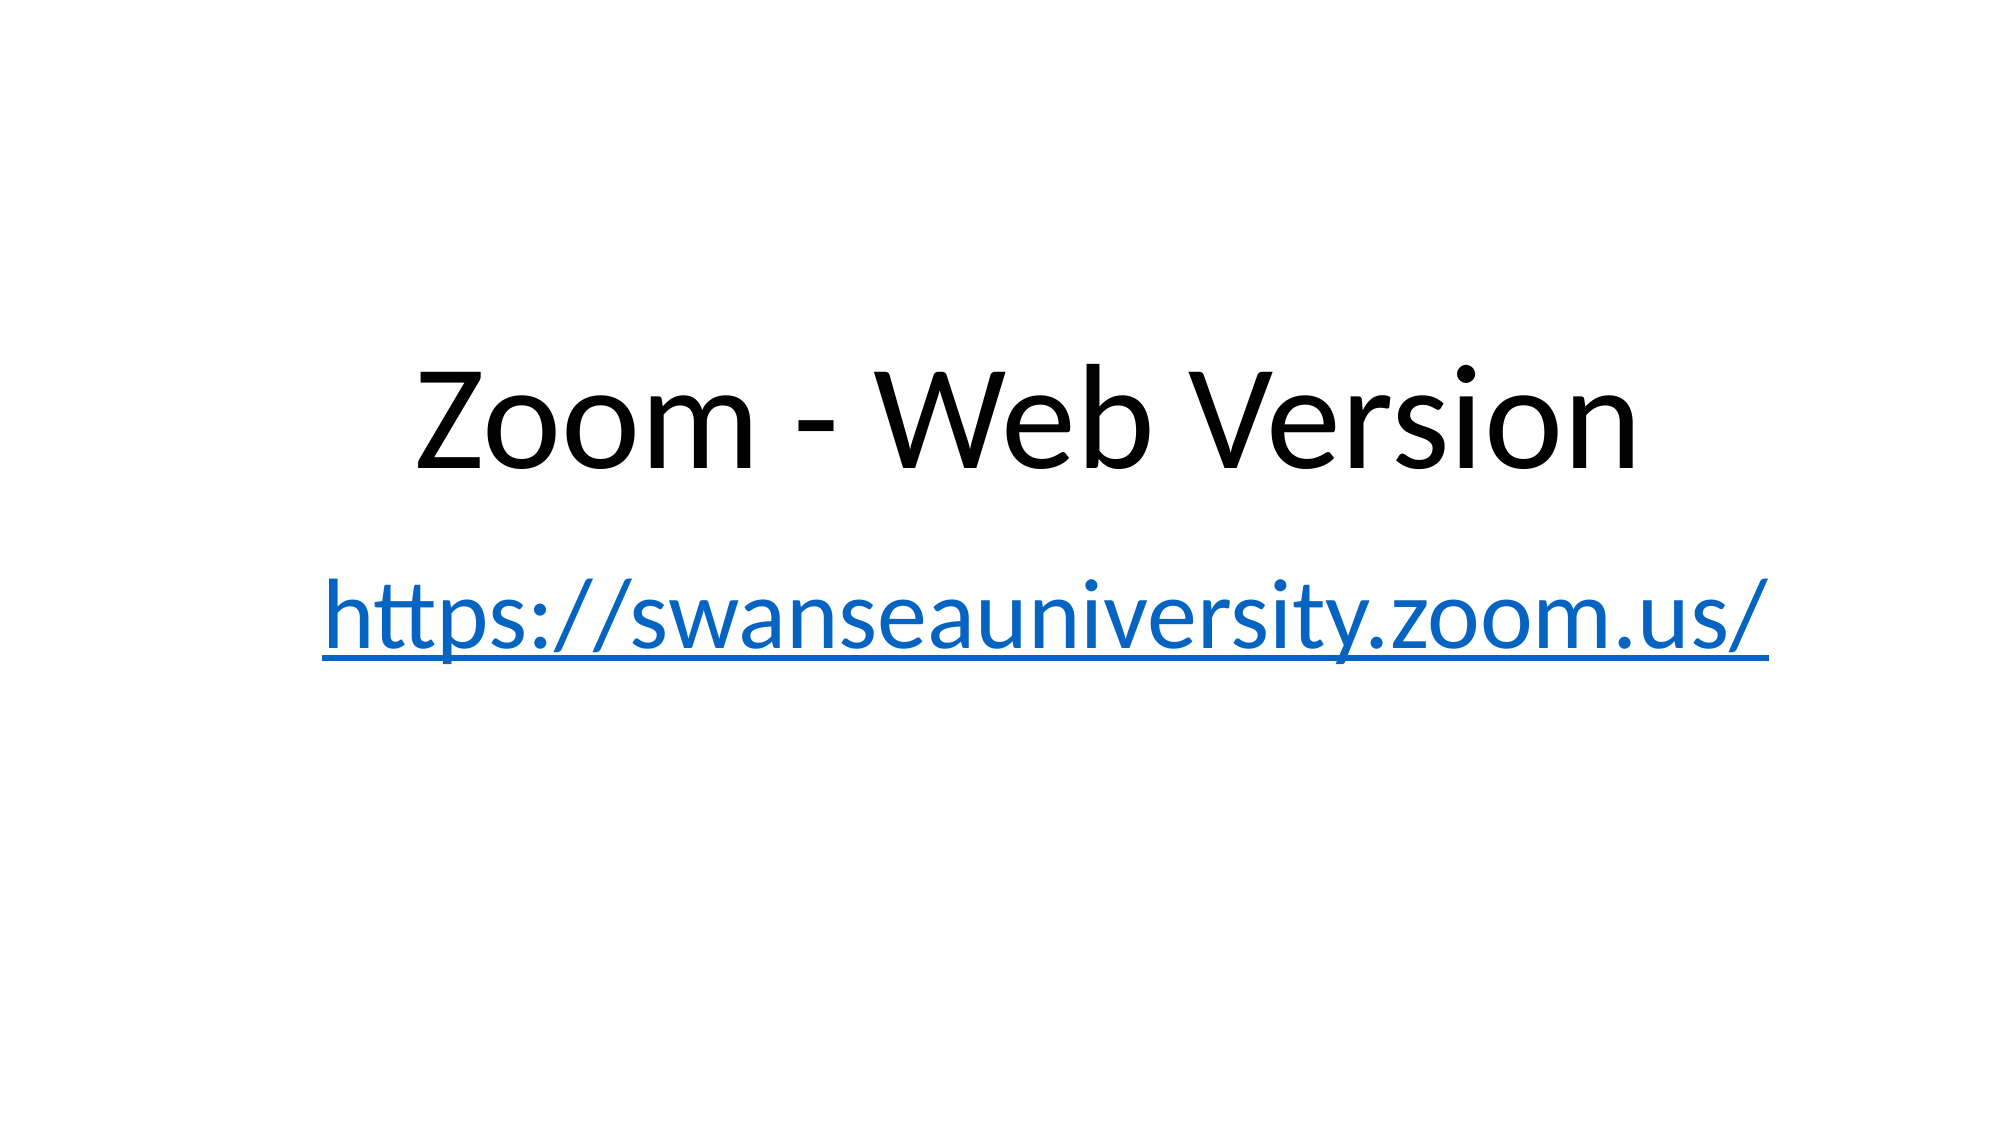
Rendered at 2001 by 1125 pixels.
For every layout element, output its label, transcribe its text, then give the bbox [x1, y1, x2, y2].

text_box Zoom - Web Version https://swanseauniversity.zoom.us/ [267, 310, 1790, 866]
